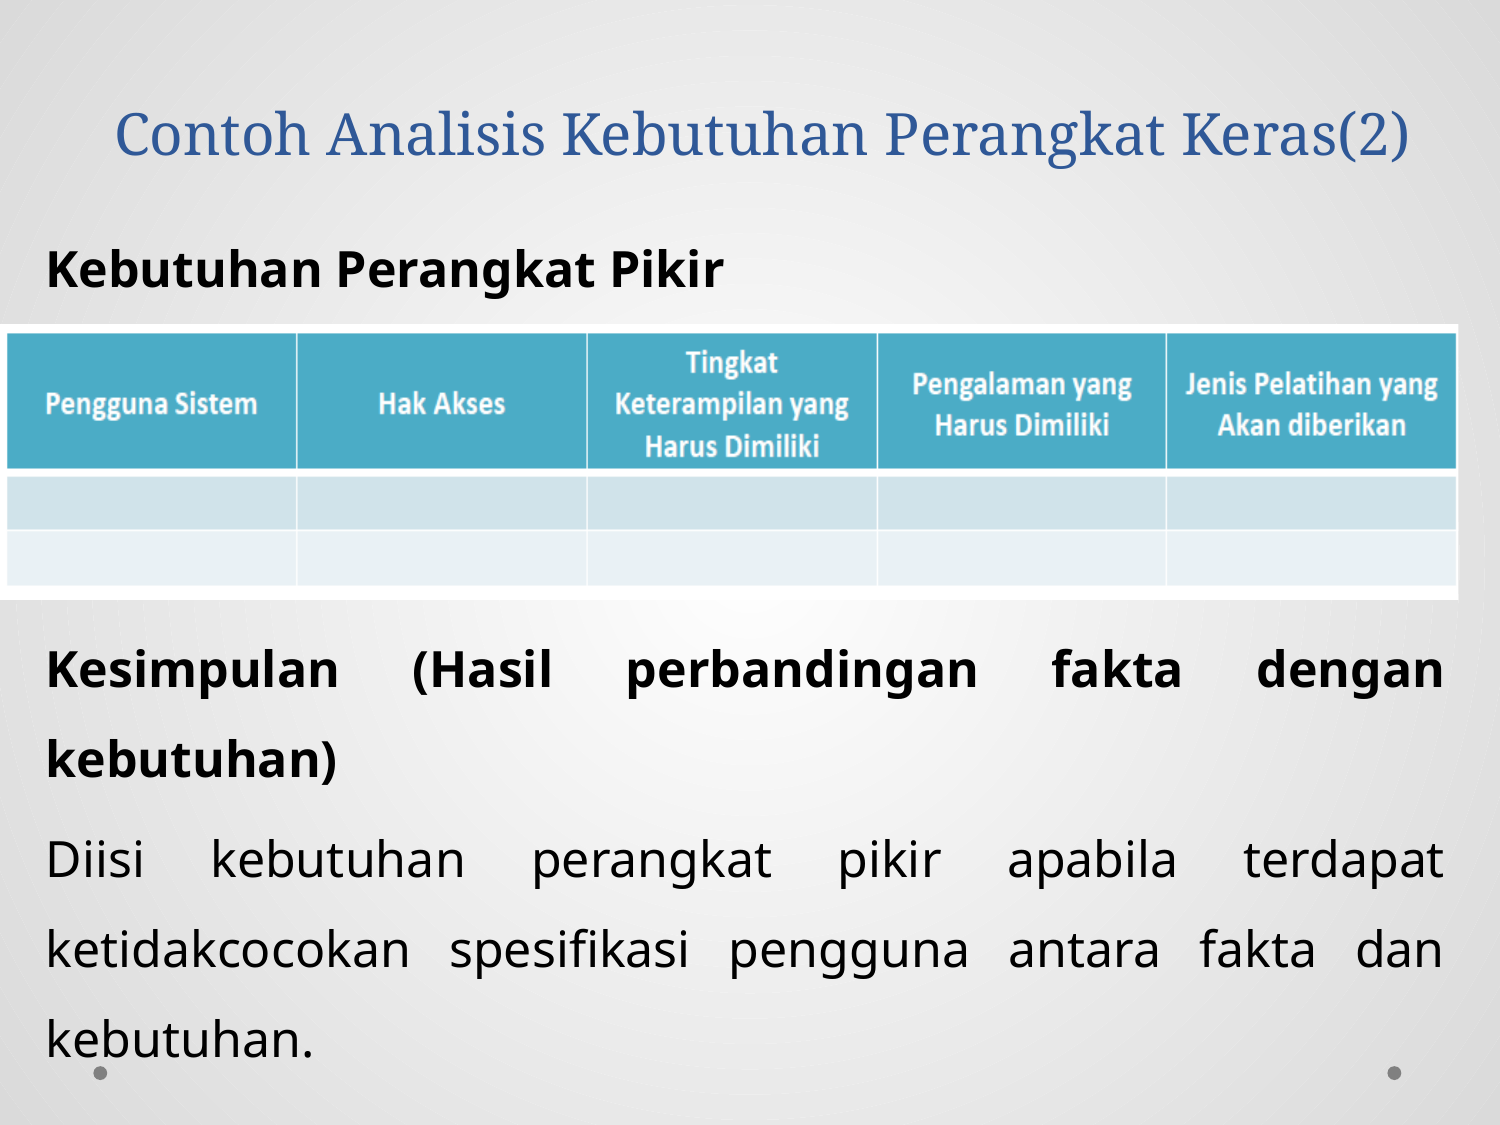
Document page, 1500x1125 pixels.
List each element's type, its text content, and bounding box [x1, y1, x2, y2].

picture [0, 324, 1459, 601]
title Contoh Analisis Kebutuhan Perangkat Keras(2) [50, 50, 1475, 175]
list Kebutuhan Perangkat Pikir Kesimpulan (Hasil perbandingan fakta dengan kebutuhan) Diisi kebutuhan perangkat pikir apabila terdapat ketidakcocokan spesifikasi pengguna antara fakta dan kebutuhan. [23, 606, 1461, 1033]
list Kebutuhan Perangkat Pikir Kesimpulan (Hasil perbandingan fakta dengan kebutuhan) Diisi kebutuhan perangkat pikir apabila terdapat ketidakcocokan spesifikasi pengguna antara fakta dan kebutuhan. [23, 200, 1461, 326]
